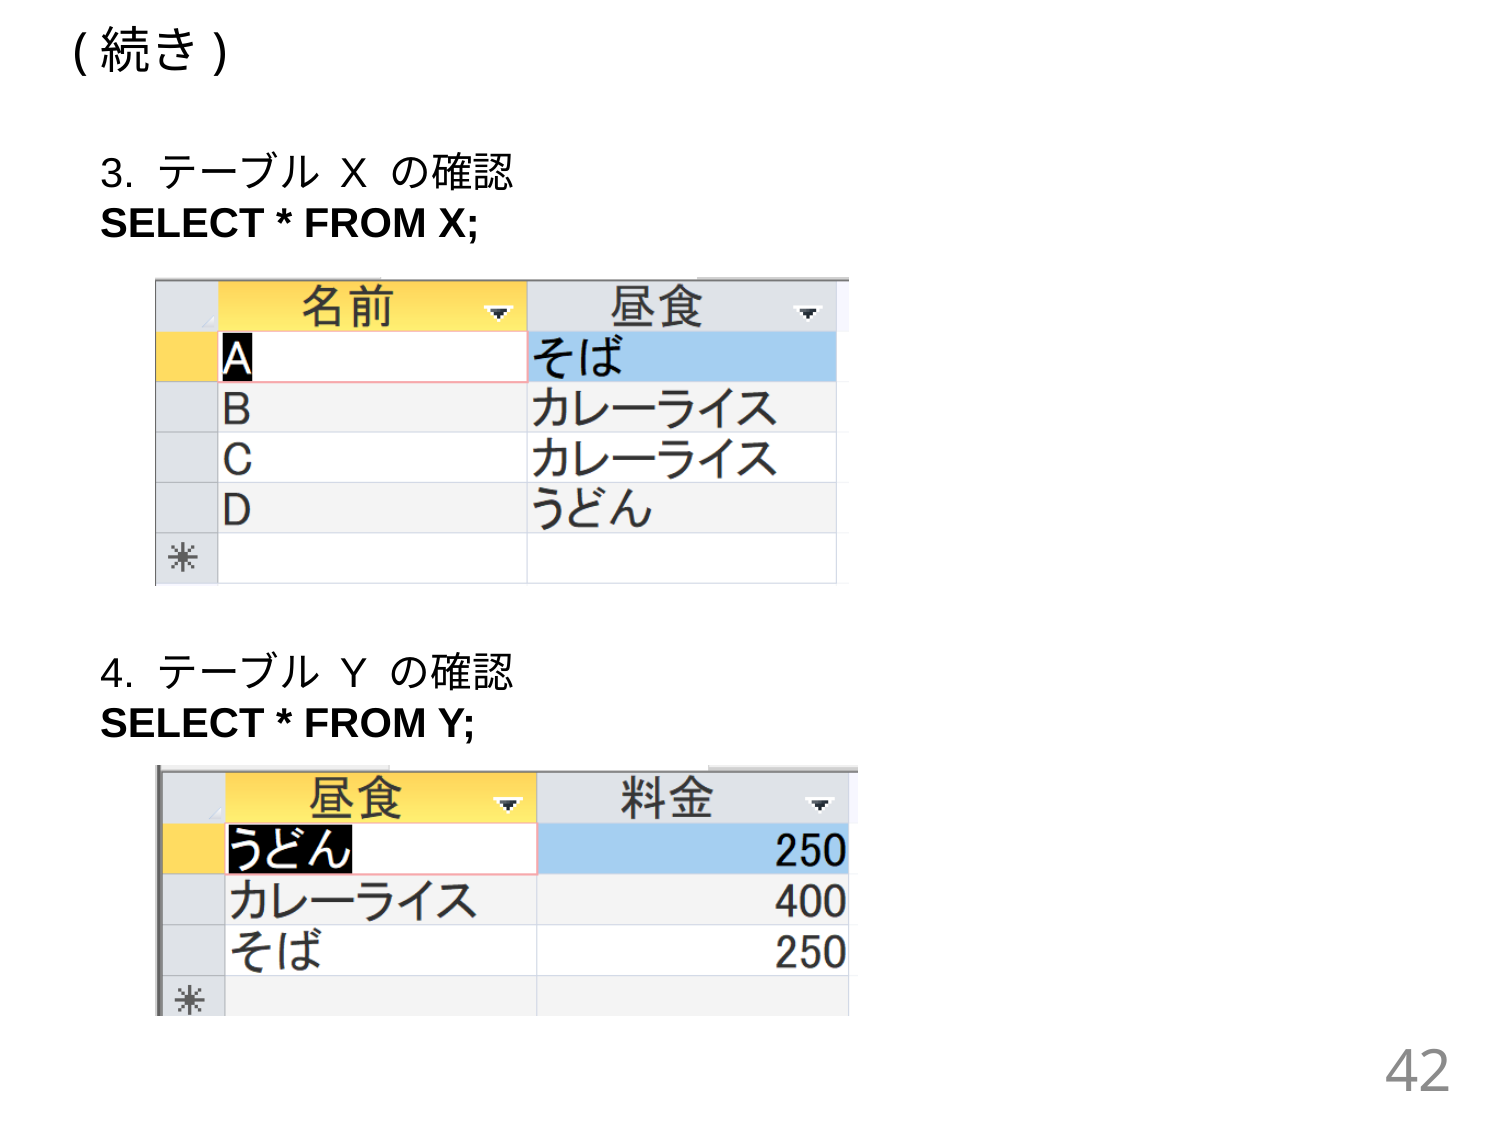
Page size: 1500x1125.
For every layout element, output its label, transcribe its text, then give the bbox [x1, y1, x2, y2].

text_box [91, 1054, 1415, 1091]
list (続き) [58, 11, 1447, 93]
text_box 3. テーブル X の確認 SELECT * FROM X; 4. テーブル Y の確認 SELECT * FROM Y; [85, 138, 1464, 1054]
slide_number 42 [1129, 1042, 1467, 1103]
picture [155, 765, 858, 1016]
picture [155, 277, 849, 586]
